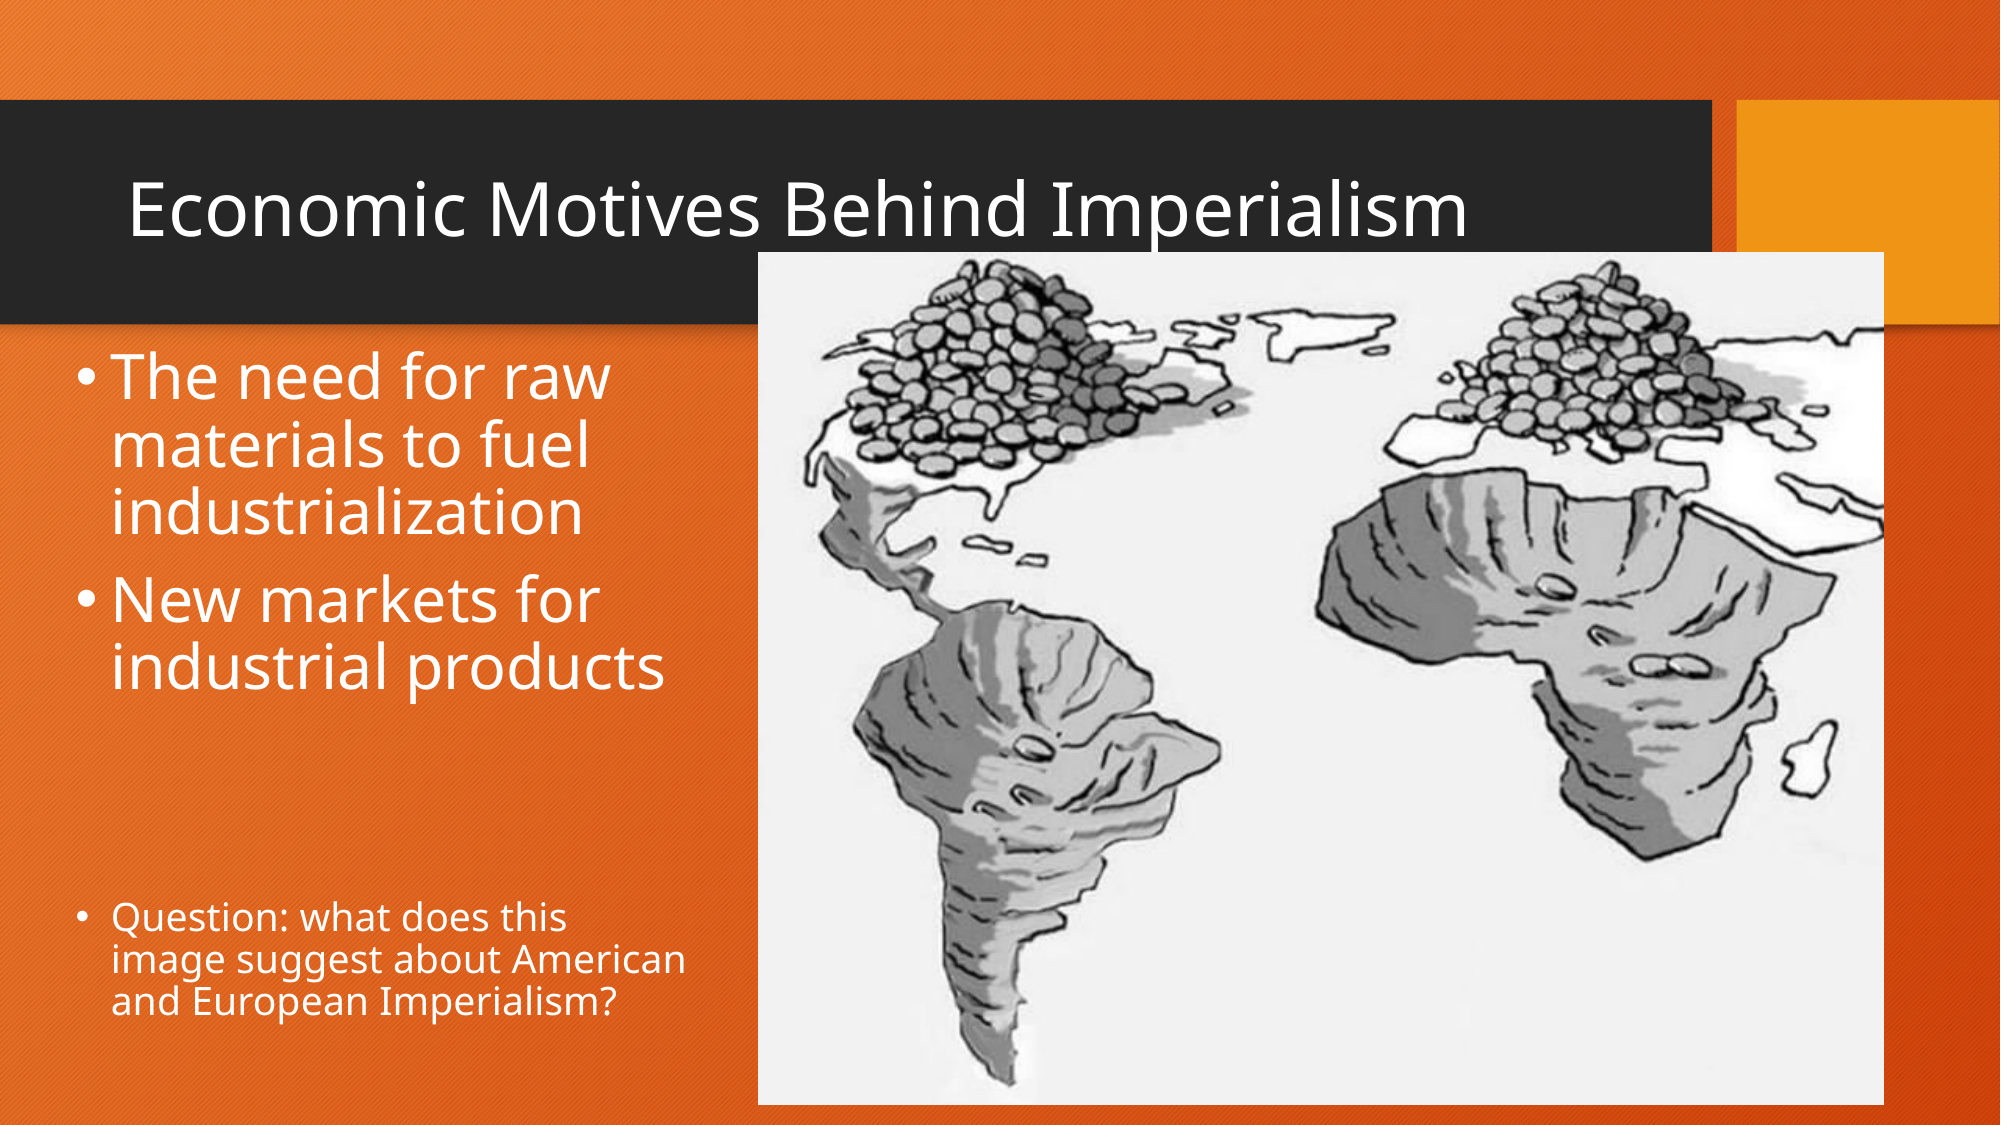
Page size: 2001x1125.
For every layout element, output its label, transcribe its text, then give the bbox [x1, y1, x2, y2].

list The need for raw materials to fuel industrialization New markets for industrial products Question: what does this image suggest about American and European Imperialism? [60, 337, 708, 1041]
picture [0, 252, 2000, 1105]
title Economic Motives Behind Imperialism [111, 123, 1689, 301]
